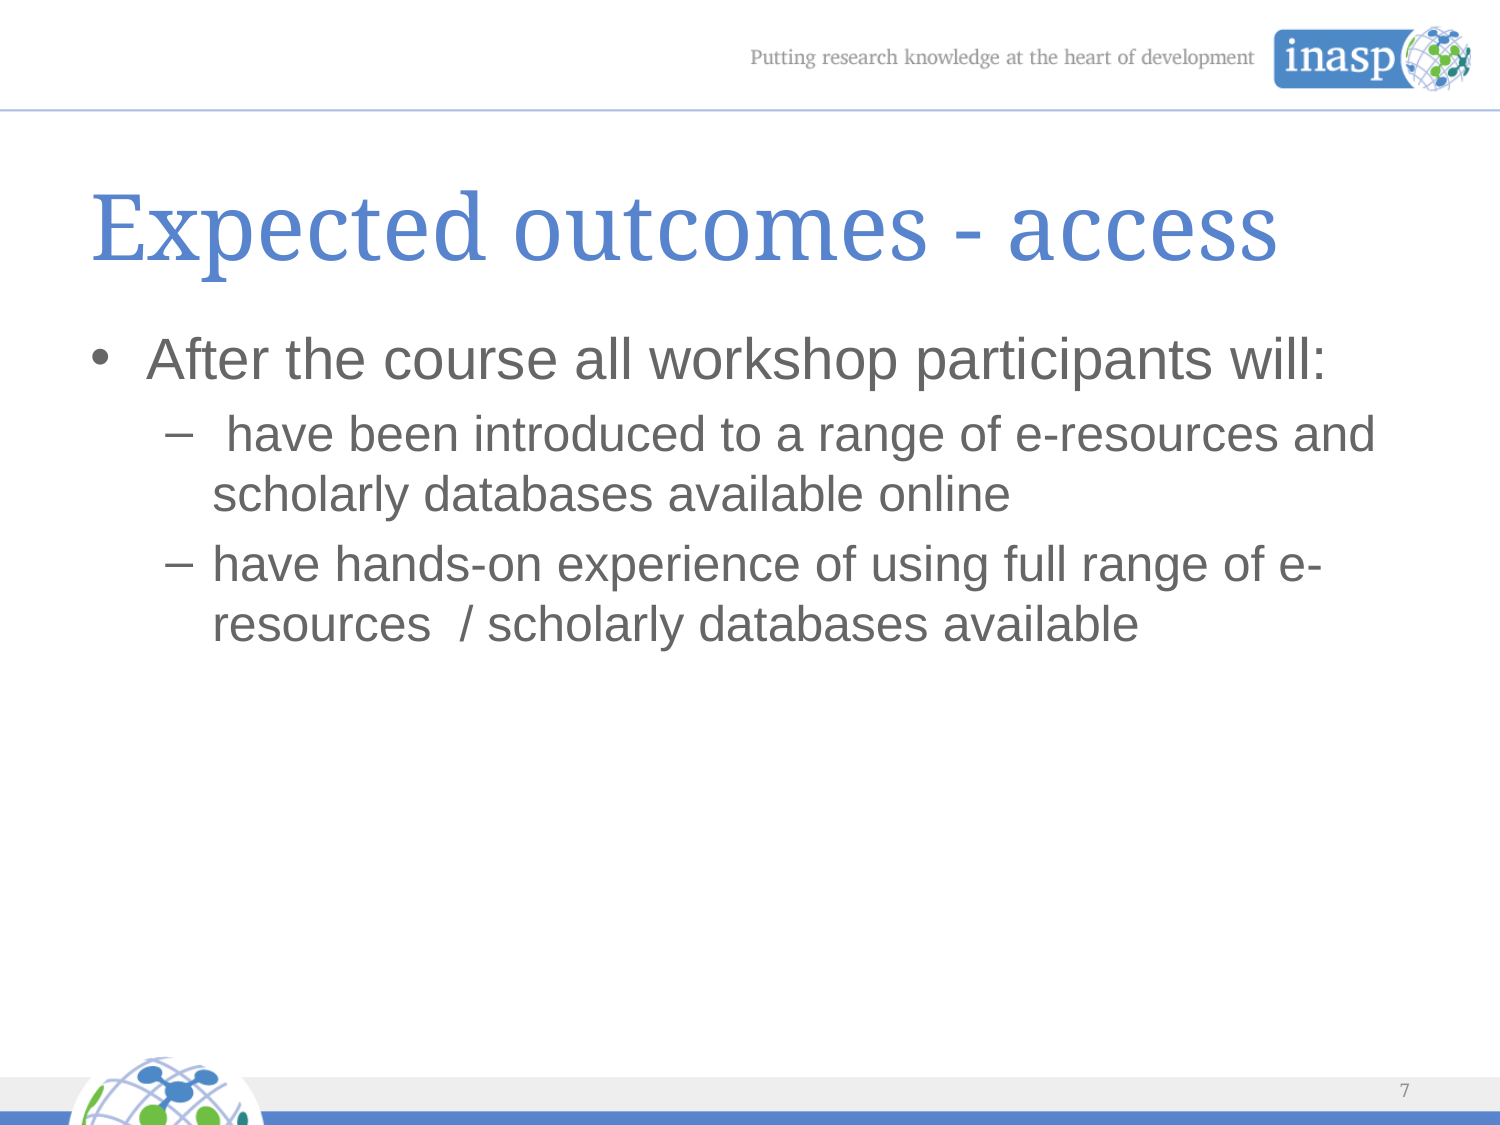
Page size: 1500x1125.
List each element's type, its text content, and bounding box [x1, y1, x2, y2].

slide_number [425, 1061, 775, 1122]
title Expected outcomes - access [75, 154, 1425, 294]
list After the course all workshop participants will: have been introduced to a range of e-resources and scholarly databases available online have hands-on experience of using full range of e-resources / scholarly databases available [75, 313, 1426, 1020]
picture [0, 0, 1500, 1125]
slide_number 7 [1312, 1061, 1425, 1122]
